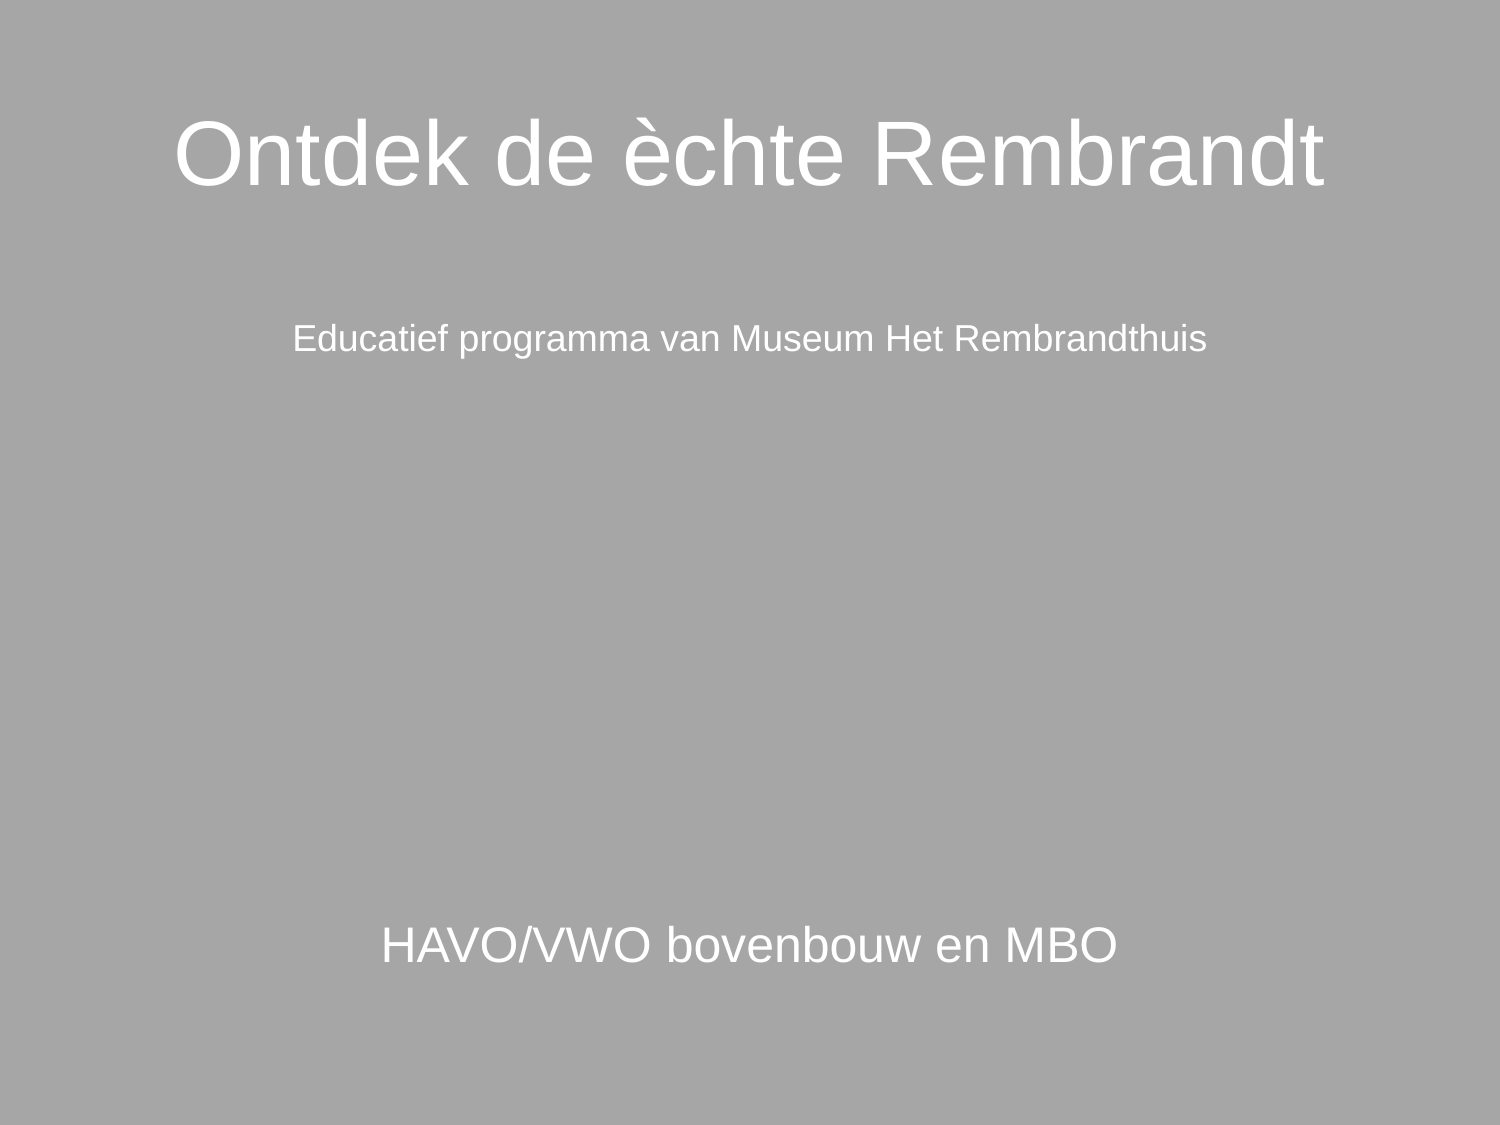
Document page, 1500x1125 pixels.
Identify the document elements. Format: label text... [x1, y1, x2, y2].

text_box HAVO/VWO bovenbouw en MBO [365, 904, 1134, 980]
title Ontdek de èchte Rembrandt Educatief programma van Museum Het Rembrandthuis [112, 99, 1388, 288]
